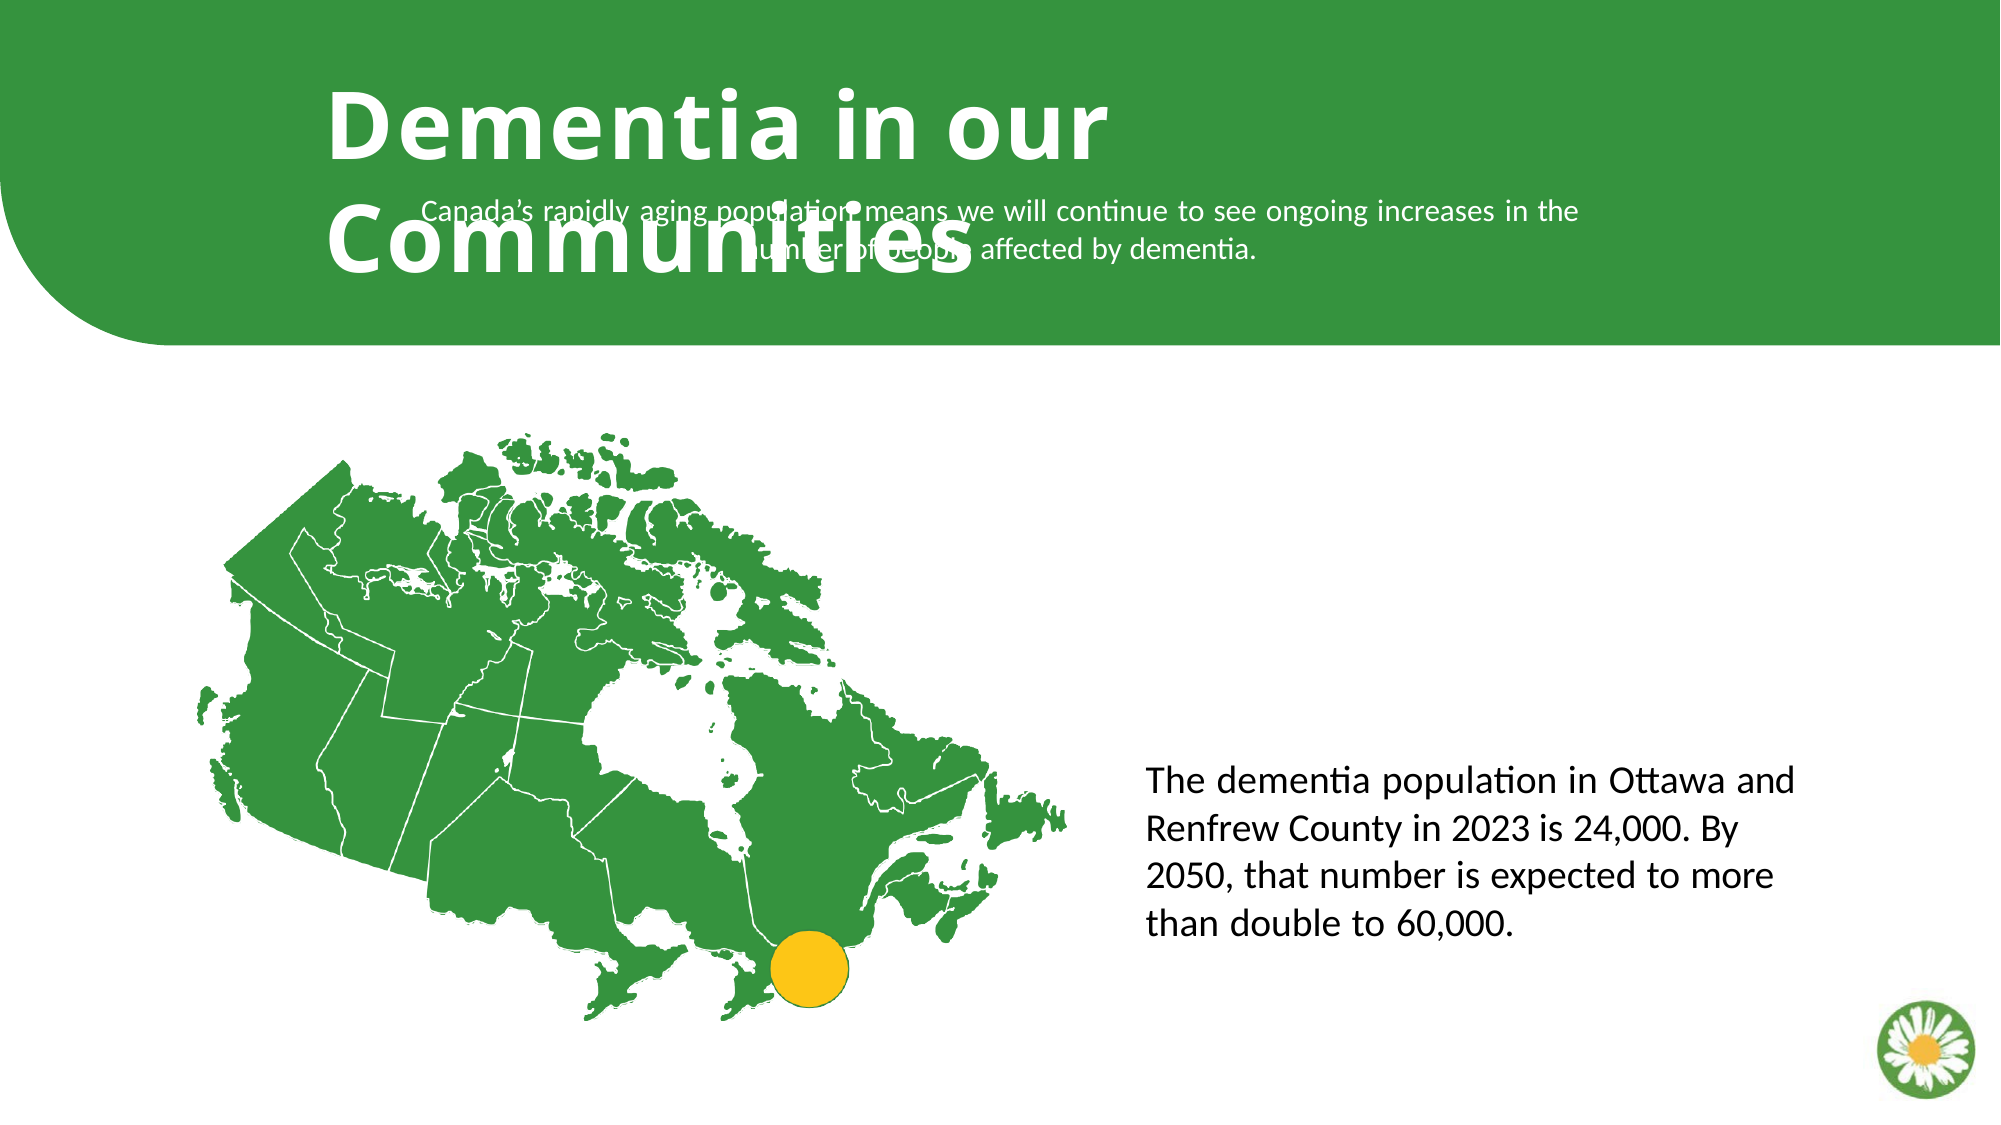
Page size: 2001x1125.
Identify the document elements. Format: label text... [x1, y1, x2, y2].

picture [1862, 987, 1976, 1101]
title Dementia in our Communities [322, 63, 1678, 292]
picture [197, 431, 1068, 1022]
text_box [0, 0, 2000, 346]
text_box The dementia population in Ottawa and Renfrew County in 2023 is 24,000. By 2050, that number is expected to more than double to 60,000. [1143, 752, 1813, 945]
